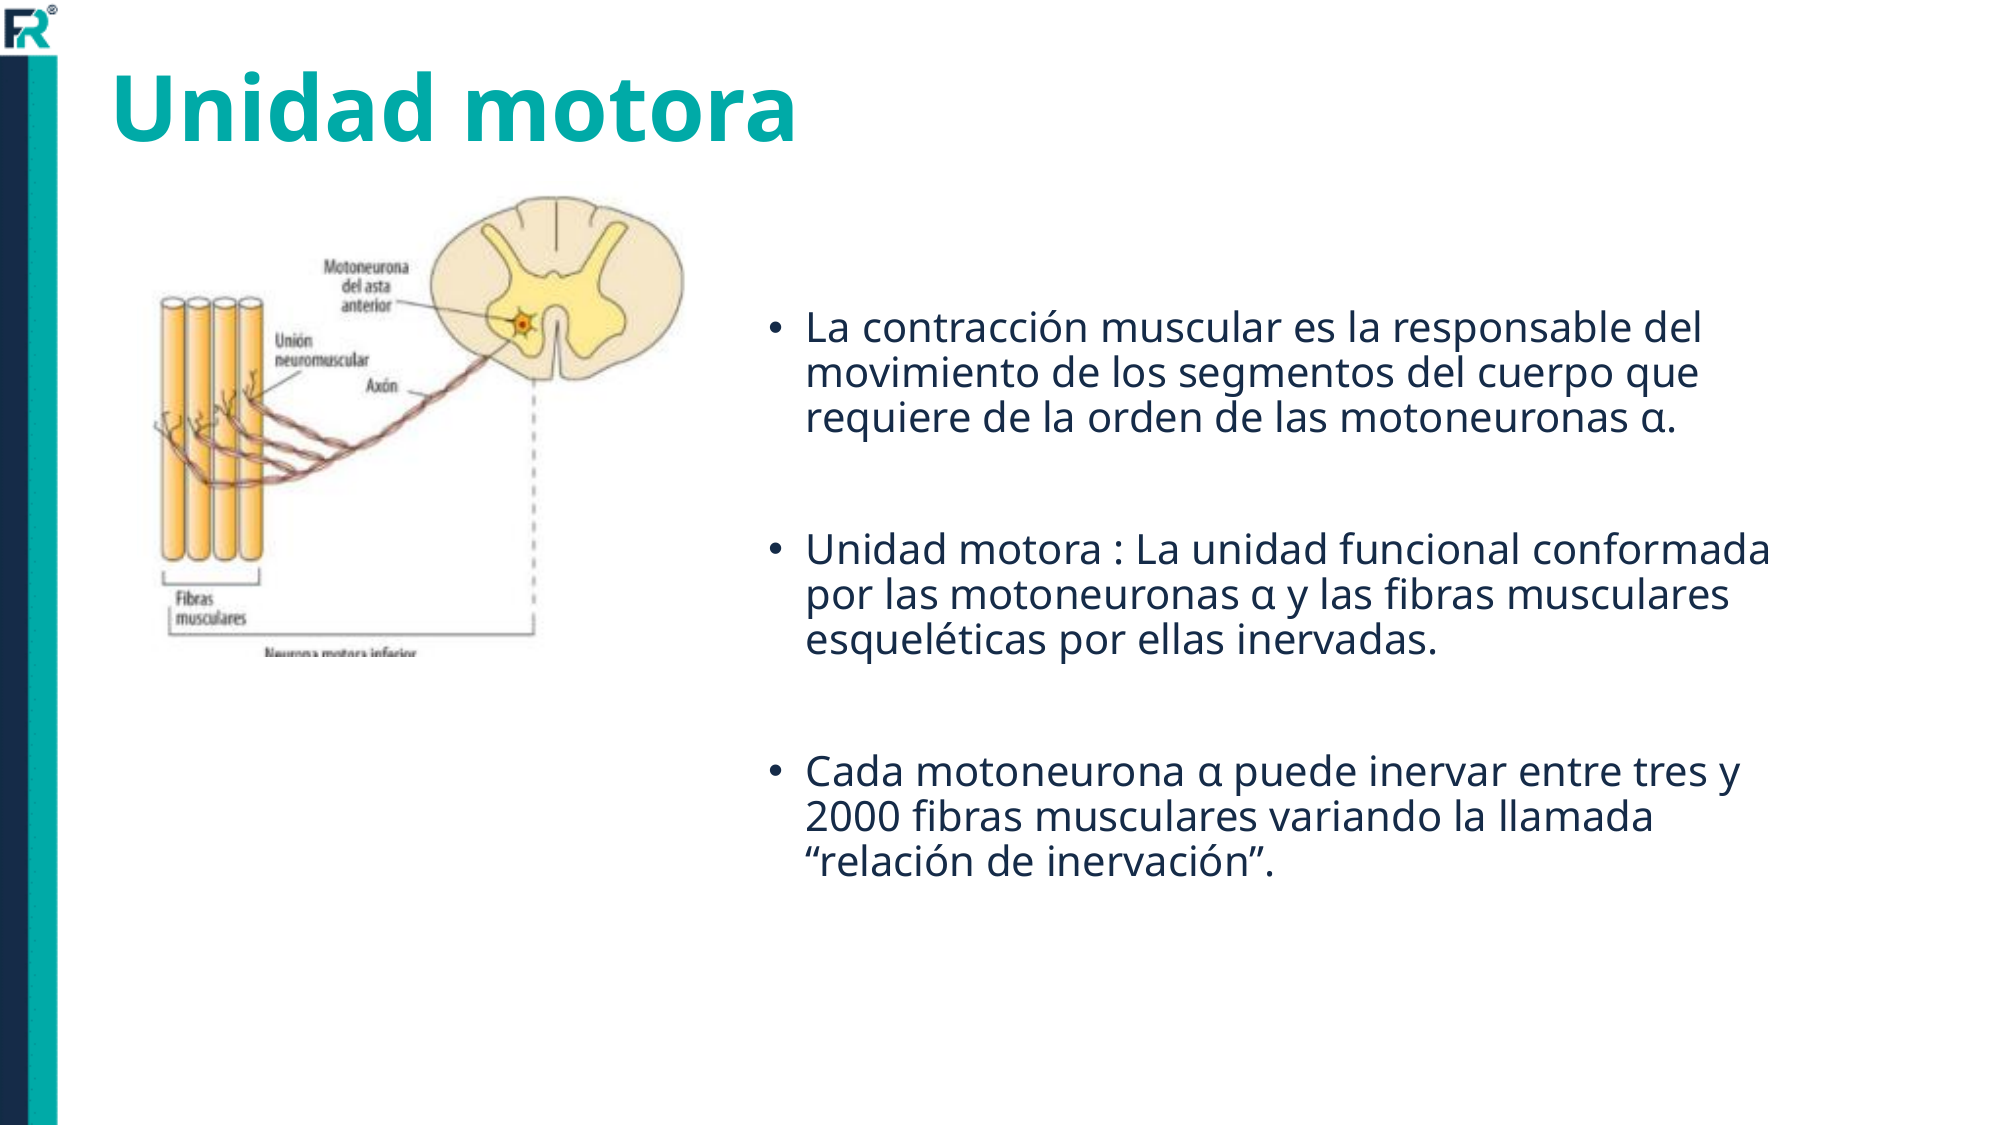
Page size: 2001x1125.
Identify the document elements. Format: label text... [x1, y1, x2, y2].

list La contracción muscular es la responsable del movimiento de los segmentos del cuerpo que requiere de la orden de las motoneuronas α. Unidad motora : La unidad funcional conformada por las motoneuronas α y las fibras musculares esqueléticas por ellas inervadas. Cada motoneurona α puede inervar entre tres y 2000 fibras musculares variando la llamada “relación de inervación”. [753, 299, 1834, 1014]
picture [0, 0, 2001, 1125]
title Unidad motora [94, 3, 1820, 221]
